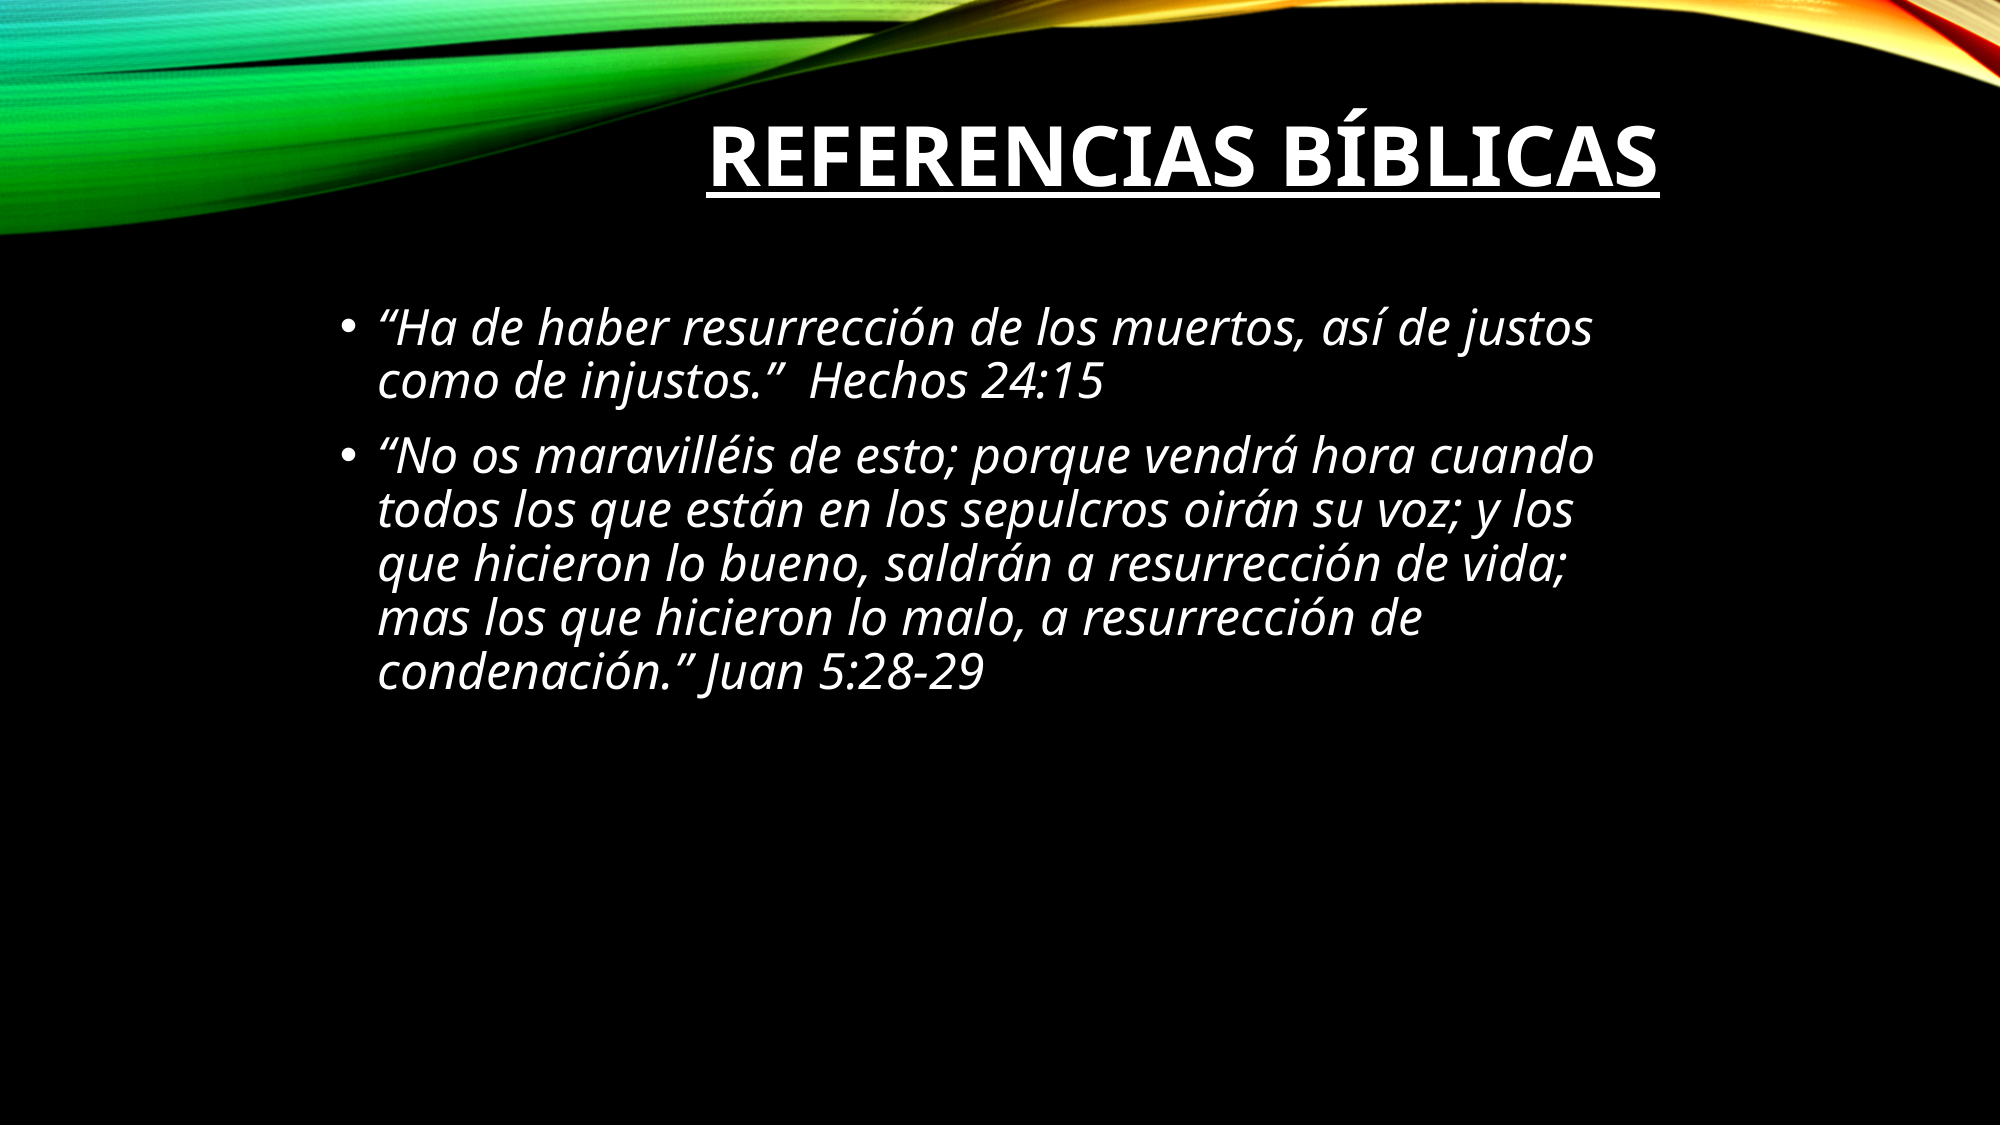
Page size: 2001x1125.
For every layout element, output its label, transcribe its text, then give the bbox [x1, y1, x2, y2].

picture [0, 0, 2000, 237]
list “Ha de haber resurrección de los muertos, así de justos como de injustos.” Hechos 24:15 “No os maravilléis de esto; porque vendrá hora cuando todos los que están en los sepulcros oirán su voz; y los que hicieron lo bueno, saldrán a resurrección de vida; mas los que hicieron lo malo, a resurrección de condenación.” Juan 5:28-29 [324, 294, 1675, 1005]
title Referencias Bíblicas [324, 85, 1675, 233]
